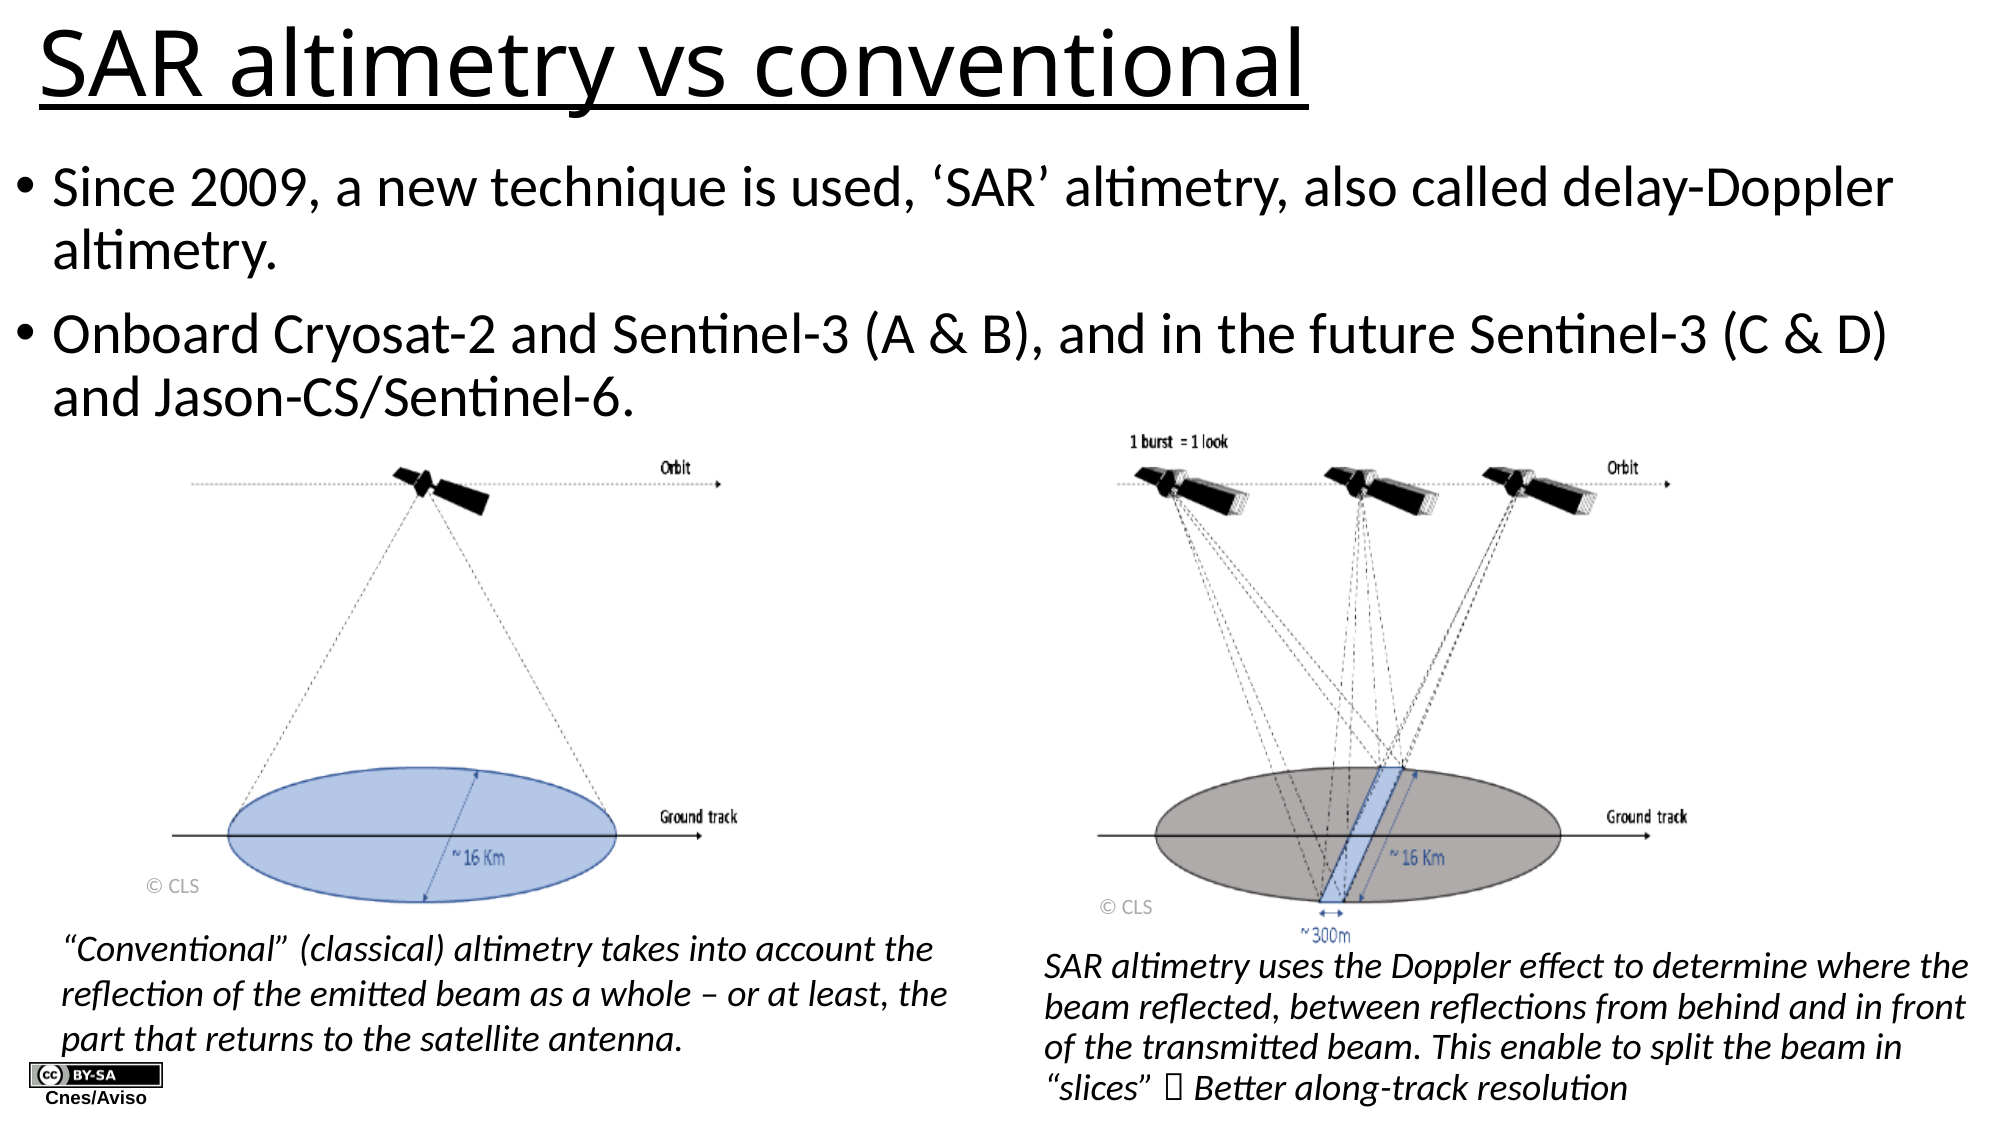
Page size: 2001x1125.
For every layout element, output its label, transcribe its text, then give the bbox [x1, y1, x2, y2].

title SAR altimetry vs conventional [23, 22, 1979, 112]
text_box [929, 326, 1828, 1074]
list SAR altimetry uses the Doppler effect to determine where the beam reflected, between reflections from behind and in front of the transmitted beam. This enable to split the beam in “slices”  Better along-track resolution [999, 939, 1997, 1125]
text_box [11, 326, 872, 1074]
list Since 2009, a new technique is used, ‘SAR’ altimetry, also called delay-Doppler altimetry. Onboard Cryosat-2 and Sentinel-3 (A & B), and in the future Sentinel-3 (C & D) and Jason-CS/Sentinel-6. [0, 149, 2000, 492]
text_box “Conventional” (classical) altimetry takes into account the reflection of the emitted beam as a whole – or at least, the part that returns to the satellite antenna. [16, 916, 965, 1125]
